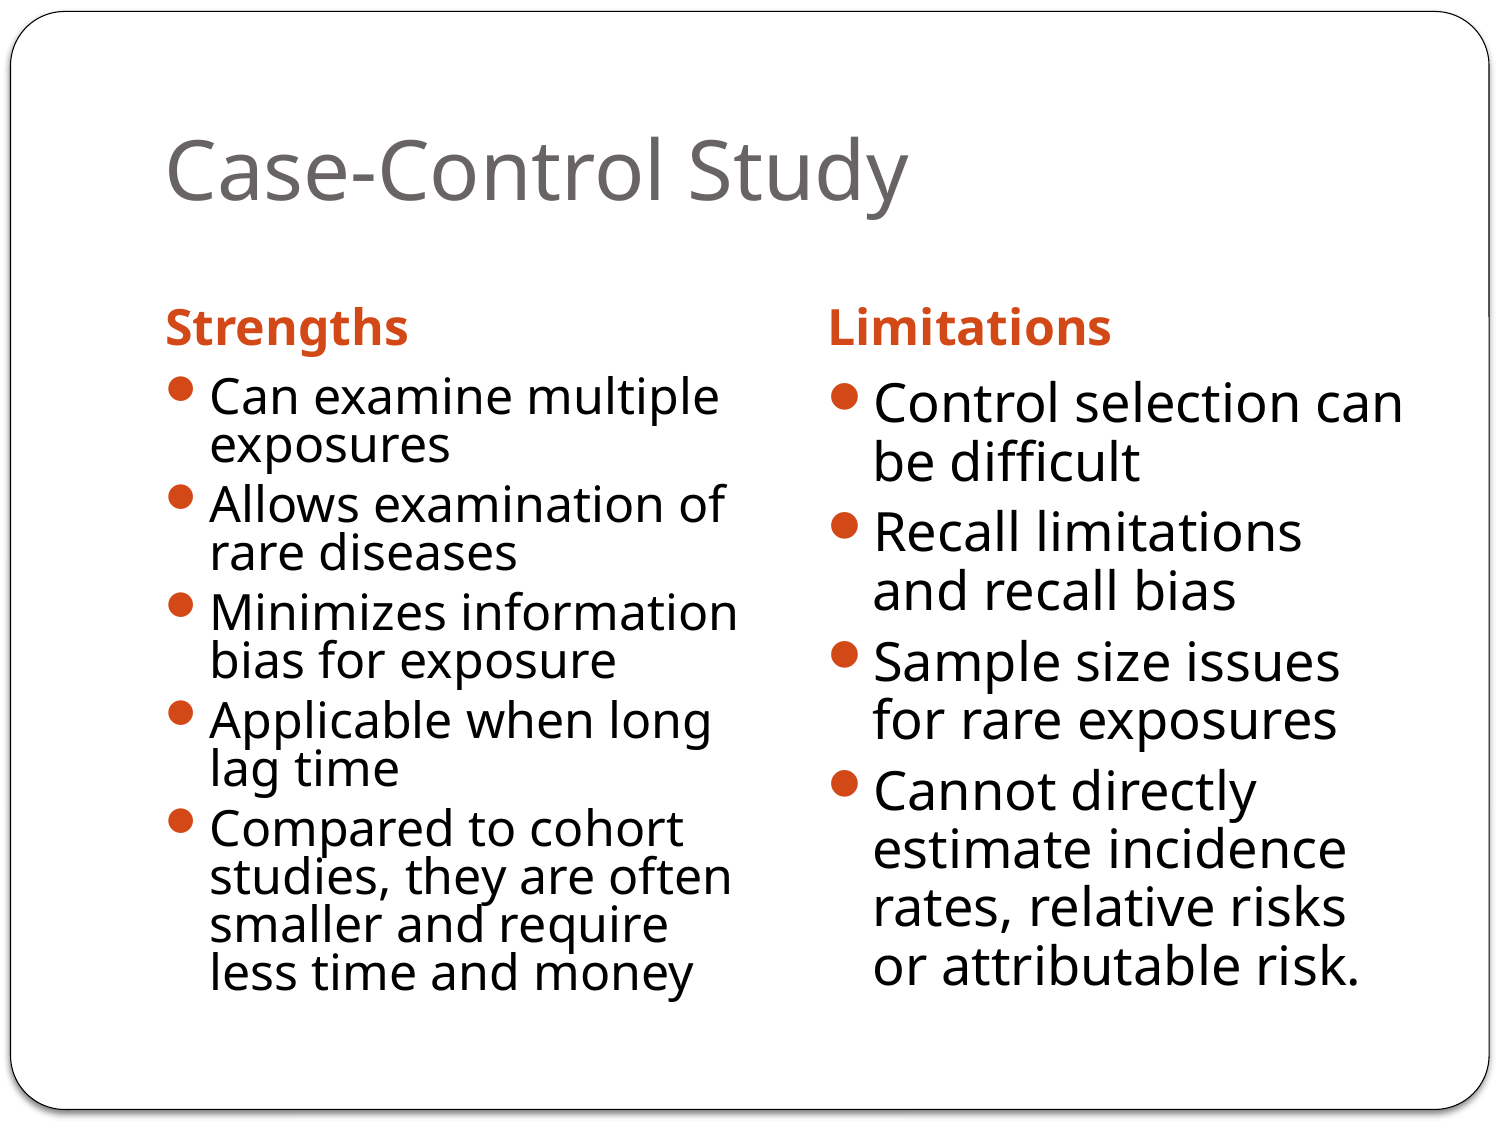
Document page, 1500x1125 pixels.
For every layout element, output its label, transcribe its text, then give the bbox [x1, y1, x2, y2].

title Case-Control Study [150, 44, 1425, 233]
list Strengths [149, 236, 763, 364]
list Can examine multiple exposures Allows examination of rare diseases Minimizes information bias for exposure Applicable when long lag time Compared to cohort studies, they are often smaller and require less time and money [150, 368, 763, 1007]
list Limitations [811, 236, 1426, 364]
list Control selection can be difficult Recall limitations and recall bias Sample size issues for rare exposures Cannot directly estimate incidence rates, relative risks or attributable risk. [812, 368, 1425, 1007]
